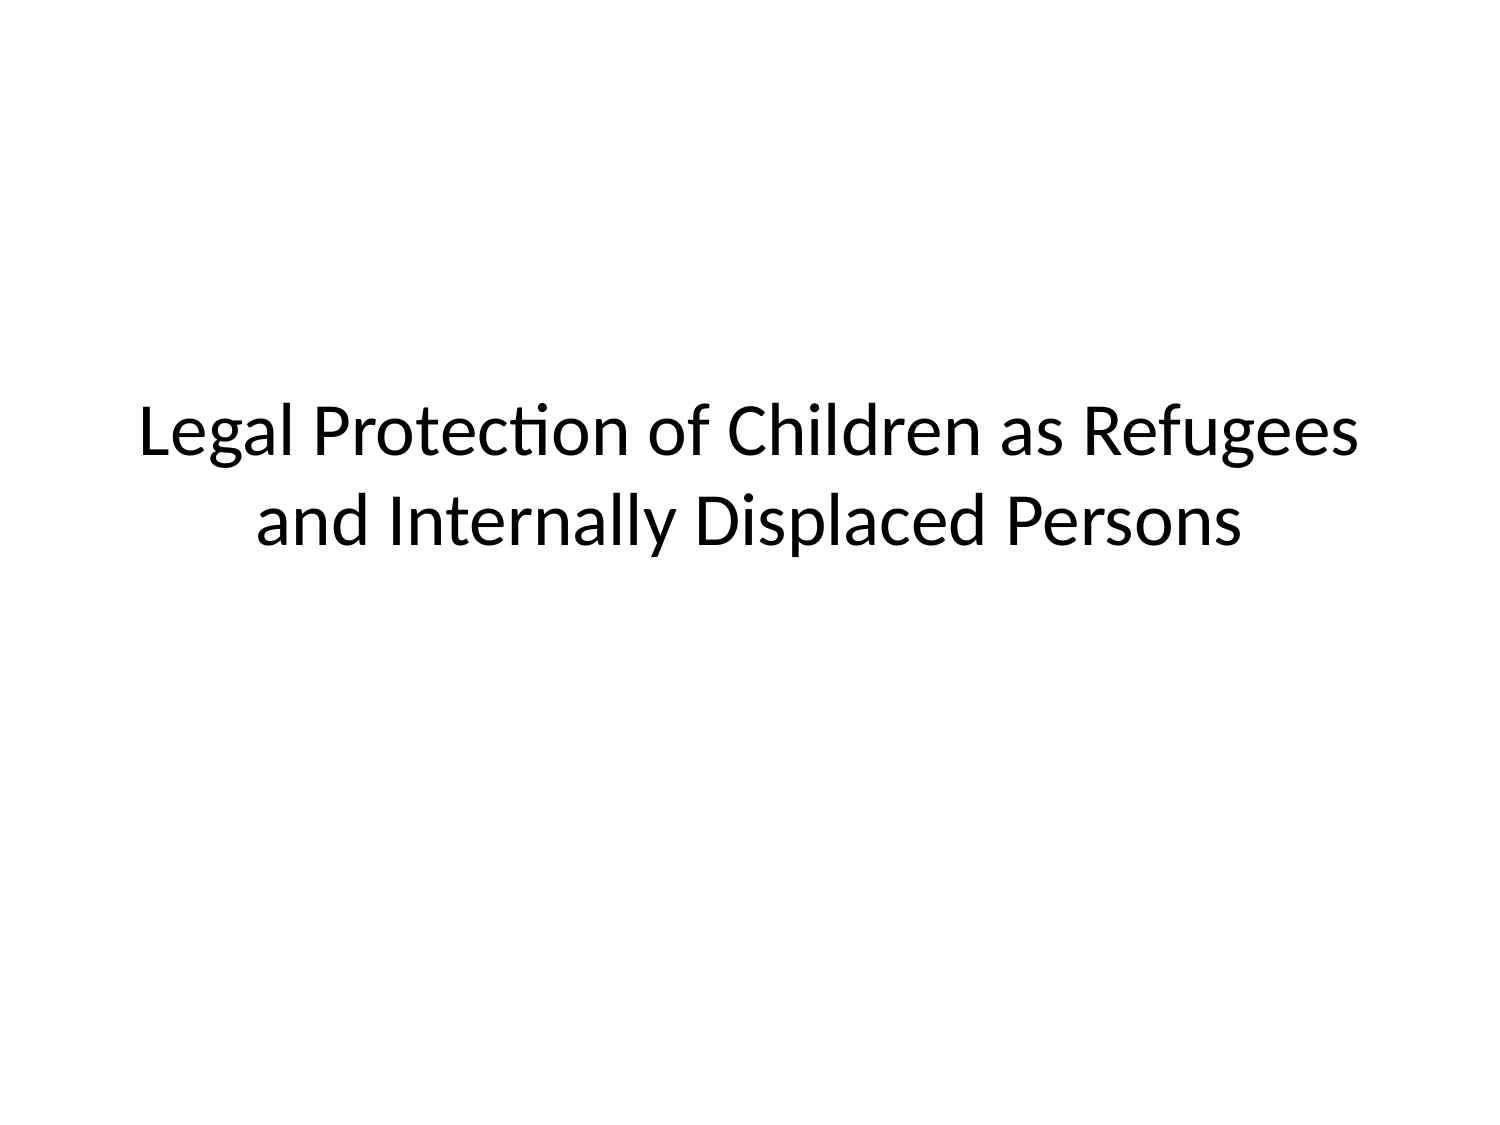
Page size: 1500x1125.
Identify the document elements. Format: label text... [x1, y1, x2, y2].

title Legal Protection of Children as Refugees and Internally Displaced Persons [112, 349, 1388, 591]
